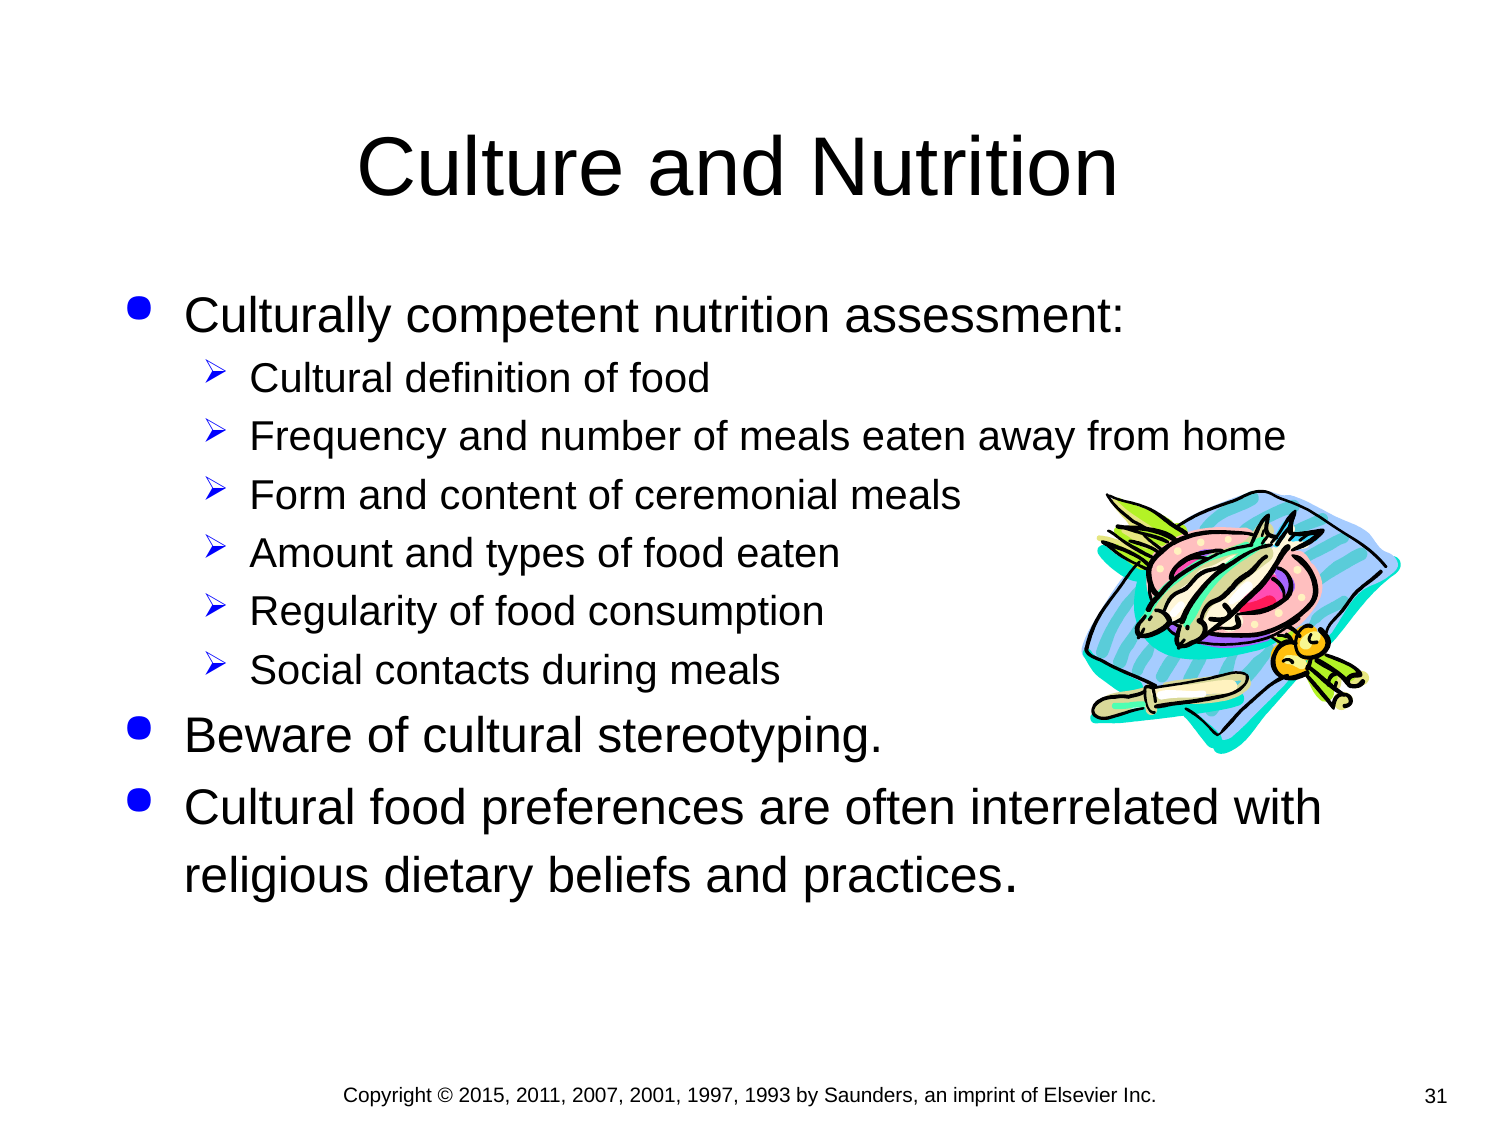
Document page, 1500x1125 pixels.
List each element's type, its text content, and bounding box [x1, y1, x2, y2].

title Culture and Nutrition [112, 75, 1388, 250]
slide_number 31 [1362, 1065, 1463, 1125]
picture [1080, 487, 1404, 757]
list Culturally competent nutrition assessment: Cultural definition of food Frequency and number of meals eaten away from home Form and content of ceremonial meals Amount and types of food eaten Regularity of food consumption Social contacts during meals Beware of cultural stereotyping. Cultural food preferences are often interrelated with religious dietary beliefs and practices. [112, 275, 1388, 1050]
footer Copyright © 2015, 2011, 2007, 2001, 1997, 1993 by Saunders, an imprint of Elsevier Inc. [187, 1062, 1313, 1125]
